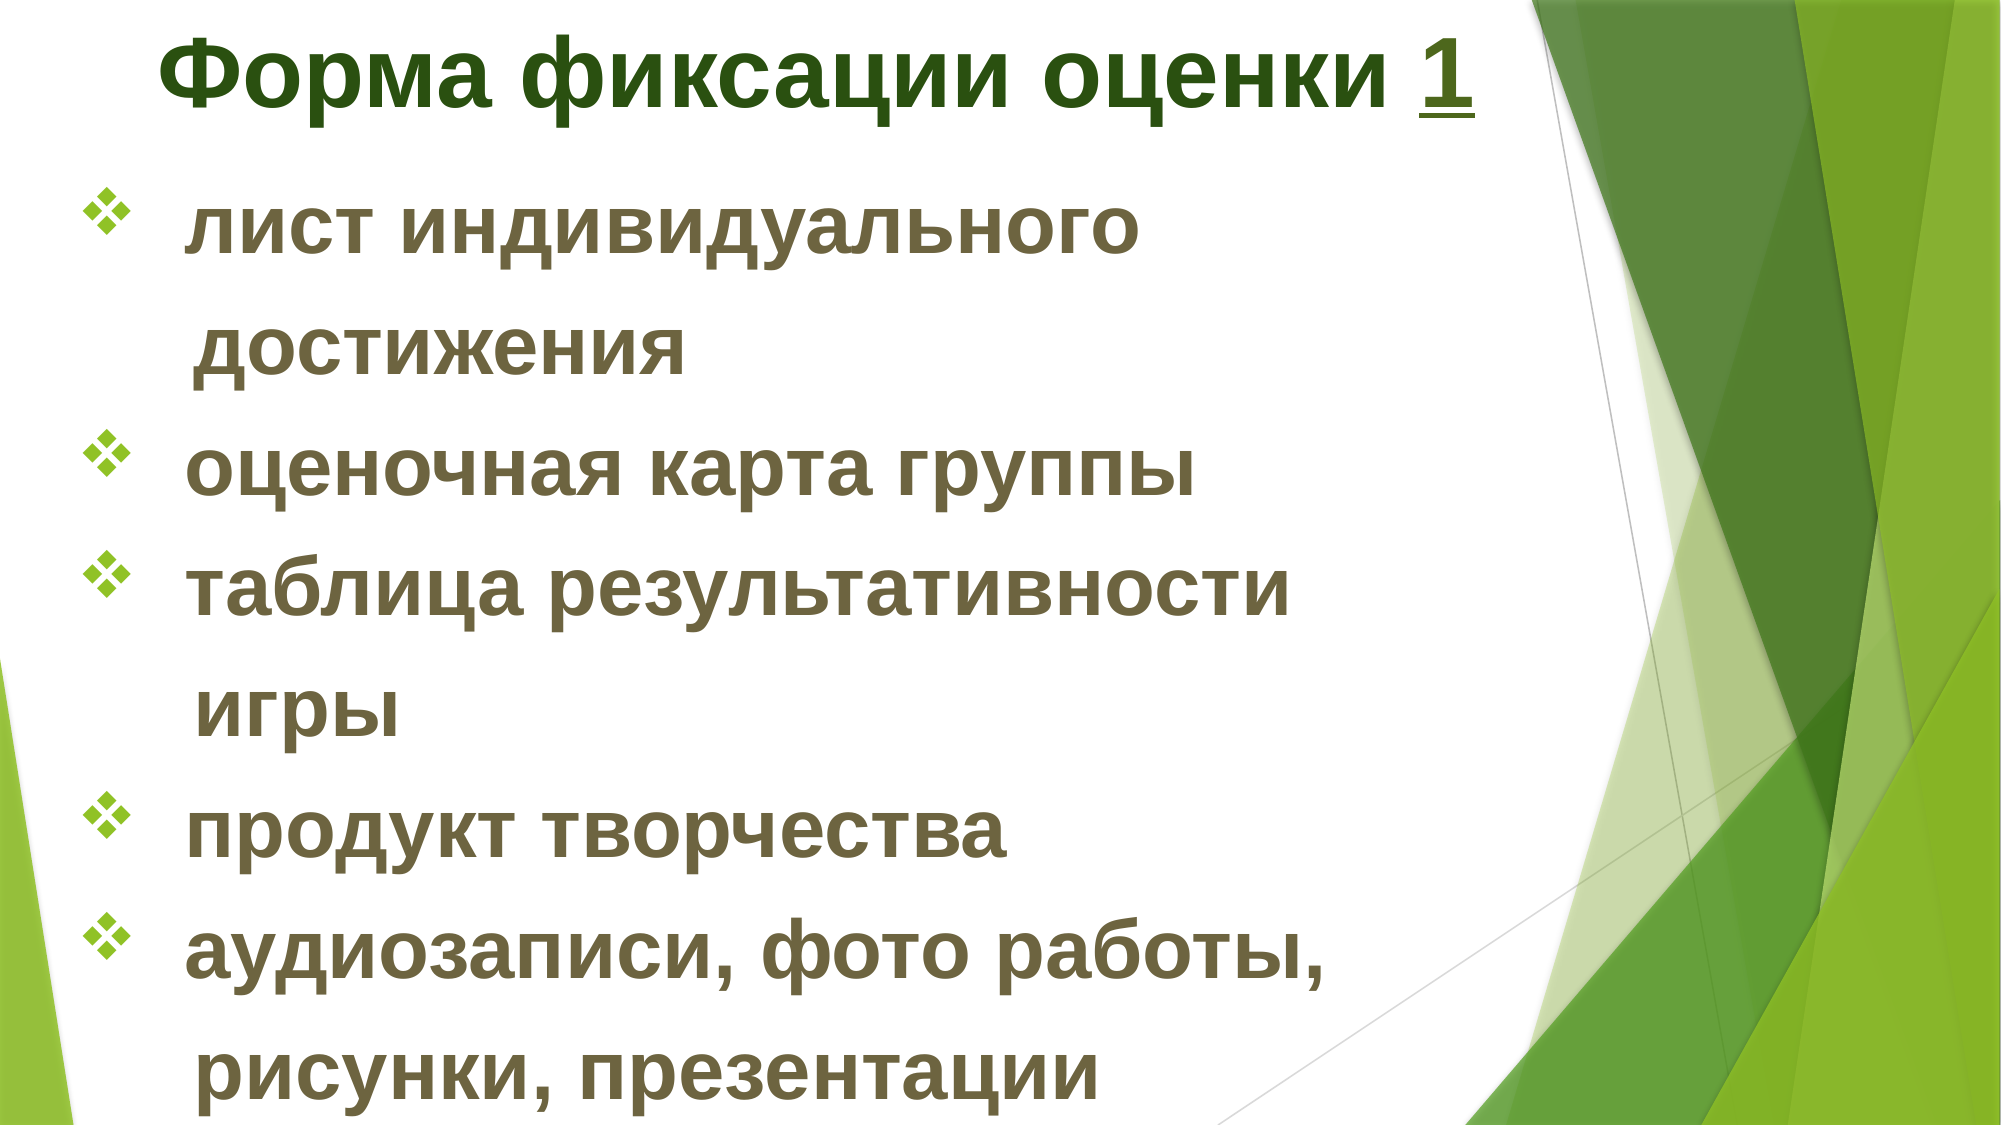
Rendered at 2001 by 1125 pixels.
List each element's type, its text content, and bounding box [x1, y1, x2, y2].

title Форма фиксации оценки 1 [111, 0, 1522, 160]
list лист индивидуального достижения оценочная карта группы таблица результативности игры продукт творчества аудиозаписи, фото работы, рисунки, презентации [62, 162, 1532, 1085]
